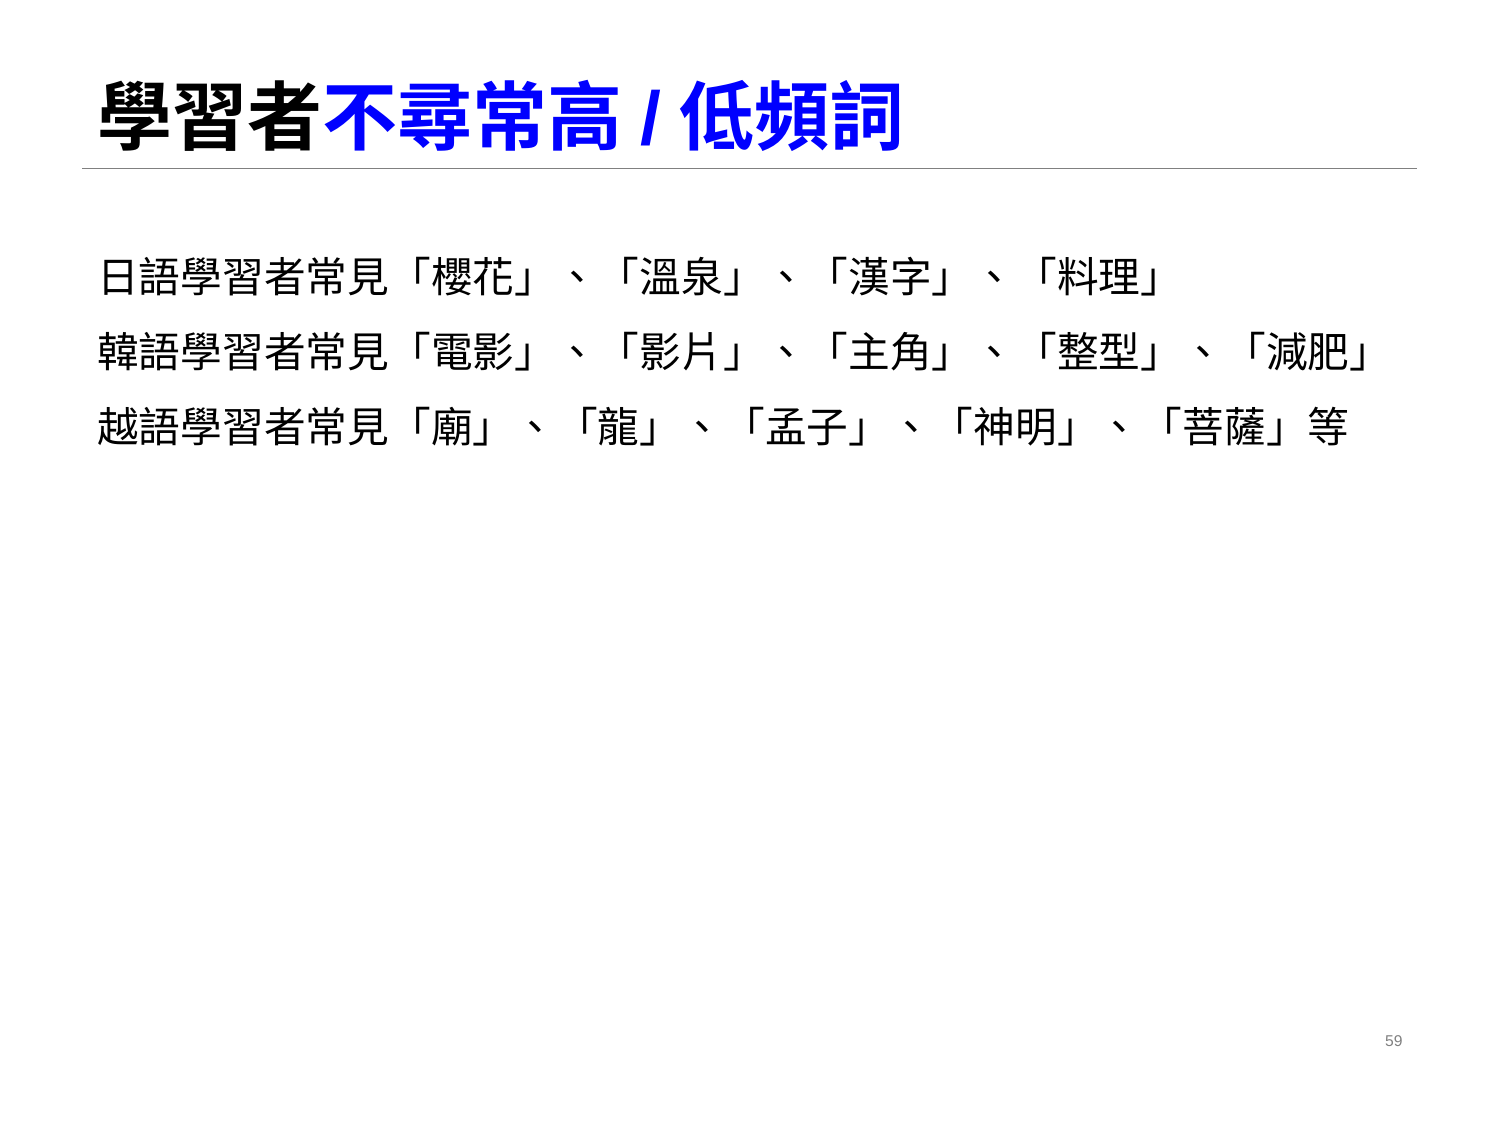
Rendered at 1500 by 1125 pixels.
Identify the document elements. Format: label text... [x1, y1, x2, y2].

slide_number 59 [1059, 1023, 1418, 1058]
text_box 日語學習者常見「櫻花」、「溫泉」、「漢字」、「料理」 韓語學習者常見「電影」、「影片」、「主角」、「整型」、「減肥」 越語學習者常見「廟」、「龍」、「孟子」、「神明」、「菩薩」等 [82, 218, 1431, 459]
title 學習者不尋常高/低頻詞 [82, 0, 1418, 169]
